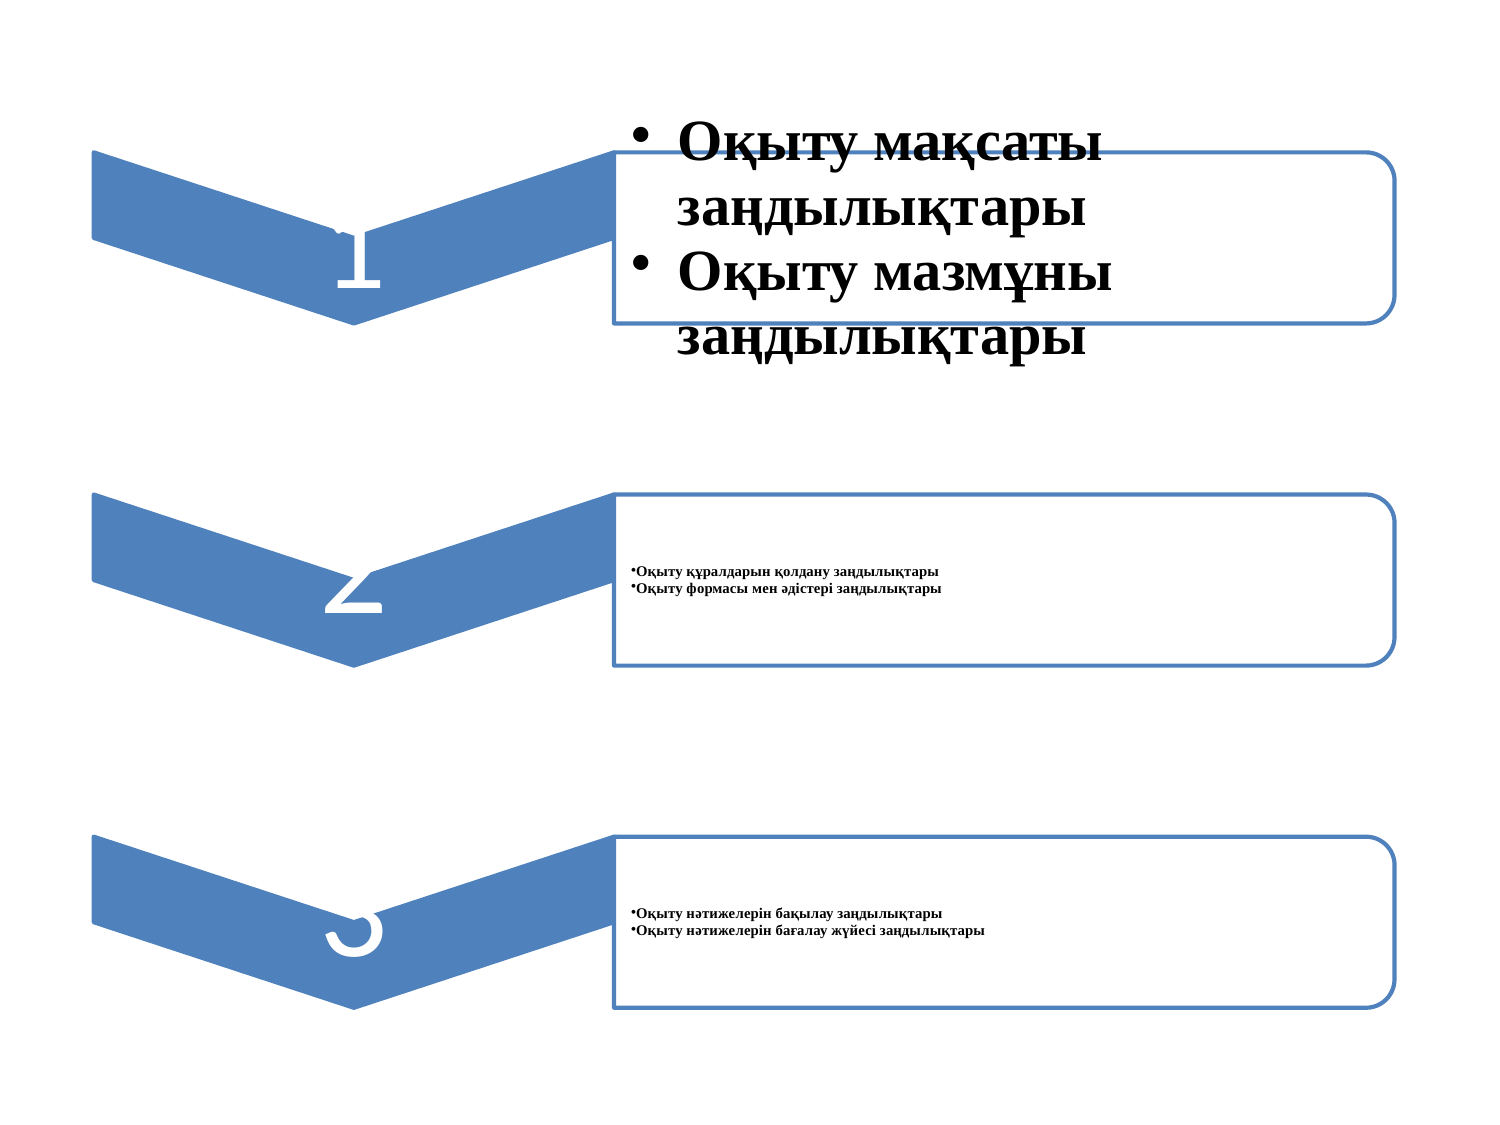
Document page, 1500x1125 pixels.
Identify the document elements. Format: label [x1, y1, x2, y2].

text_box [93, 152, 1395, 1008]
